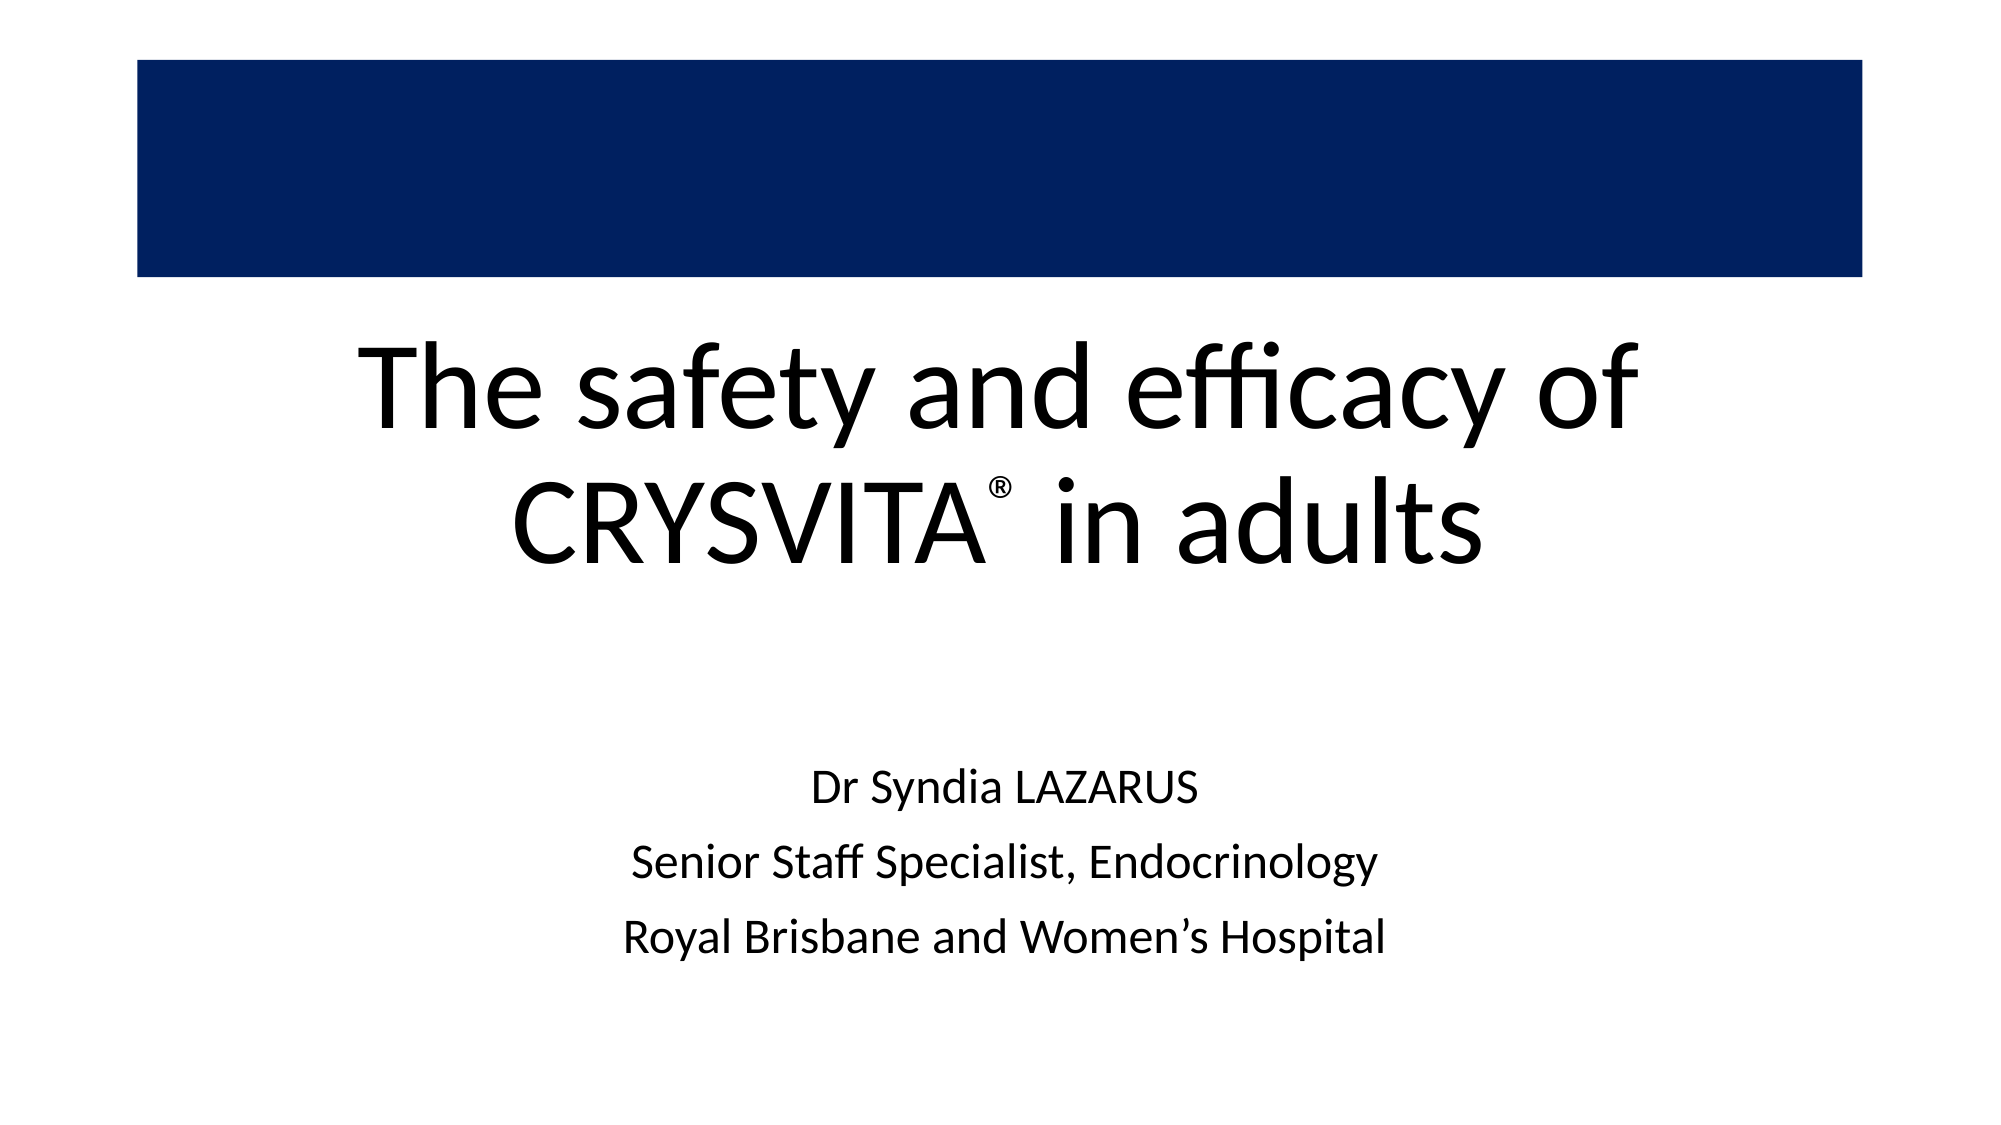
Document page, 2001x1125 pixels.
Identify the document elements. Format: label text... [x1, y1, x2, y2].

text_box [137, 59, 1863, 278]
list Dr Syndia LAZARUS Senior Staff Specialist, Endocrinology Royal Brisbane and Women’s Hospital [136, 752, 1862, 999]
title The safety and efficacy of CRYSVITA® in adults [136, 280, 1862, 749]
